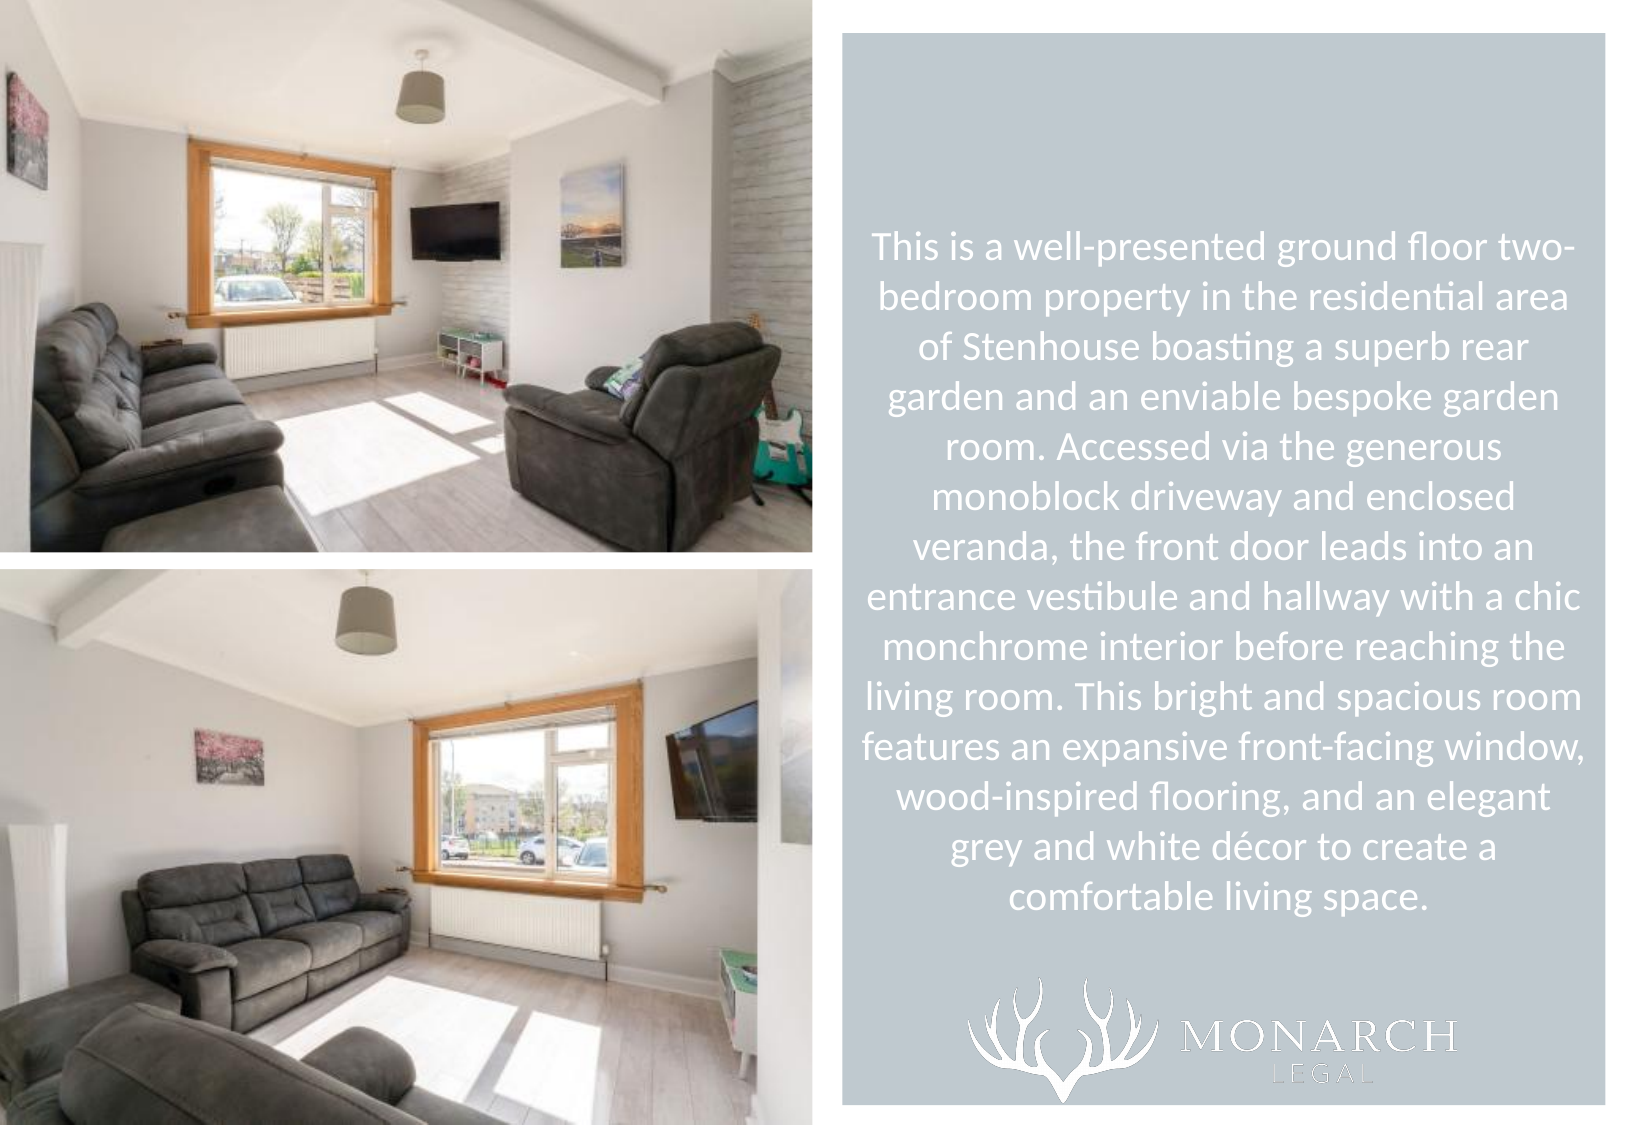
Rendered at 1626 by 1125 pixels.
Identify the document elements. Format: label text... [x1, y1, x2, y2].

text_box This is a well-presented ground floor two-bedroom property in the residential area of Stenhouse boasting a superb rear garden and an enviable bespoke garden room. Accessed via the generous monoblock driveway and enclosed veranda, the front door leads into an entrance vestibule and hallway with a chic monchrome interior before reaching the living room. This bright and spacious room features an expansive front-facing window, wood-inspired flooring, and an elegant grey and white décor to create a comfortable living space. [841, 32, 1606, 1106]
picture [0, 0, 813, 1125]
picture [968, 977, 1457, 1106]
